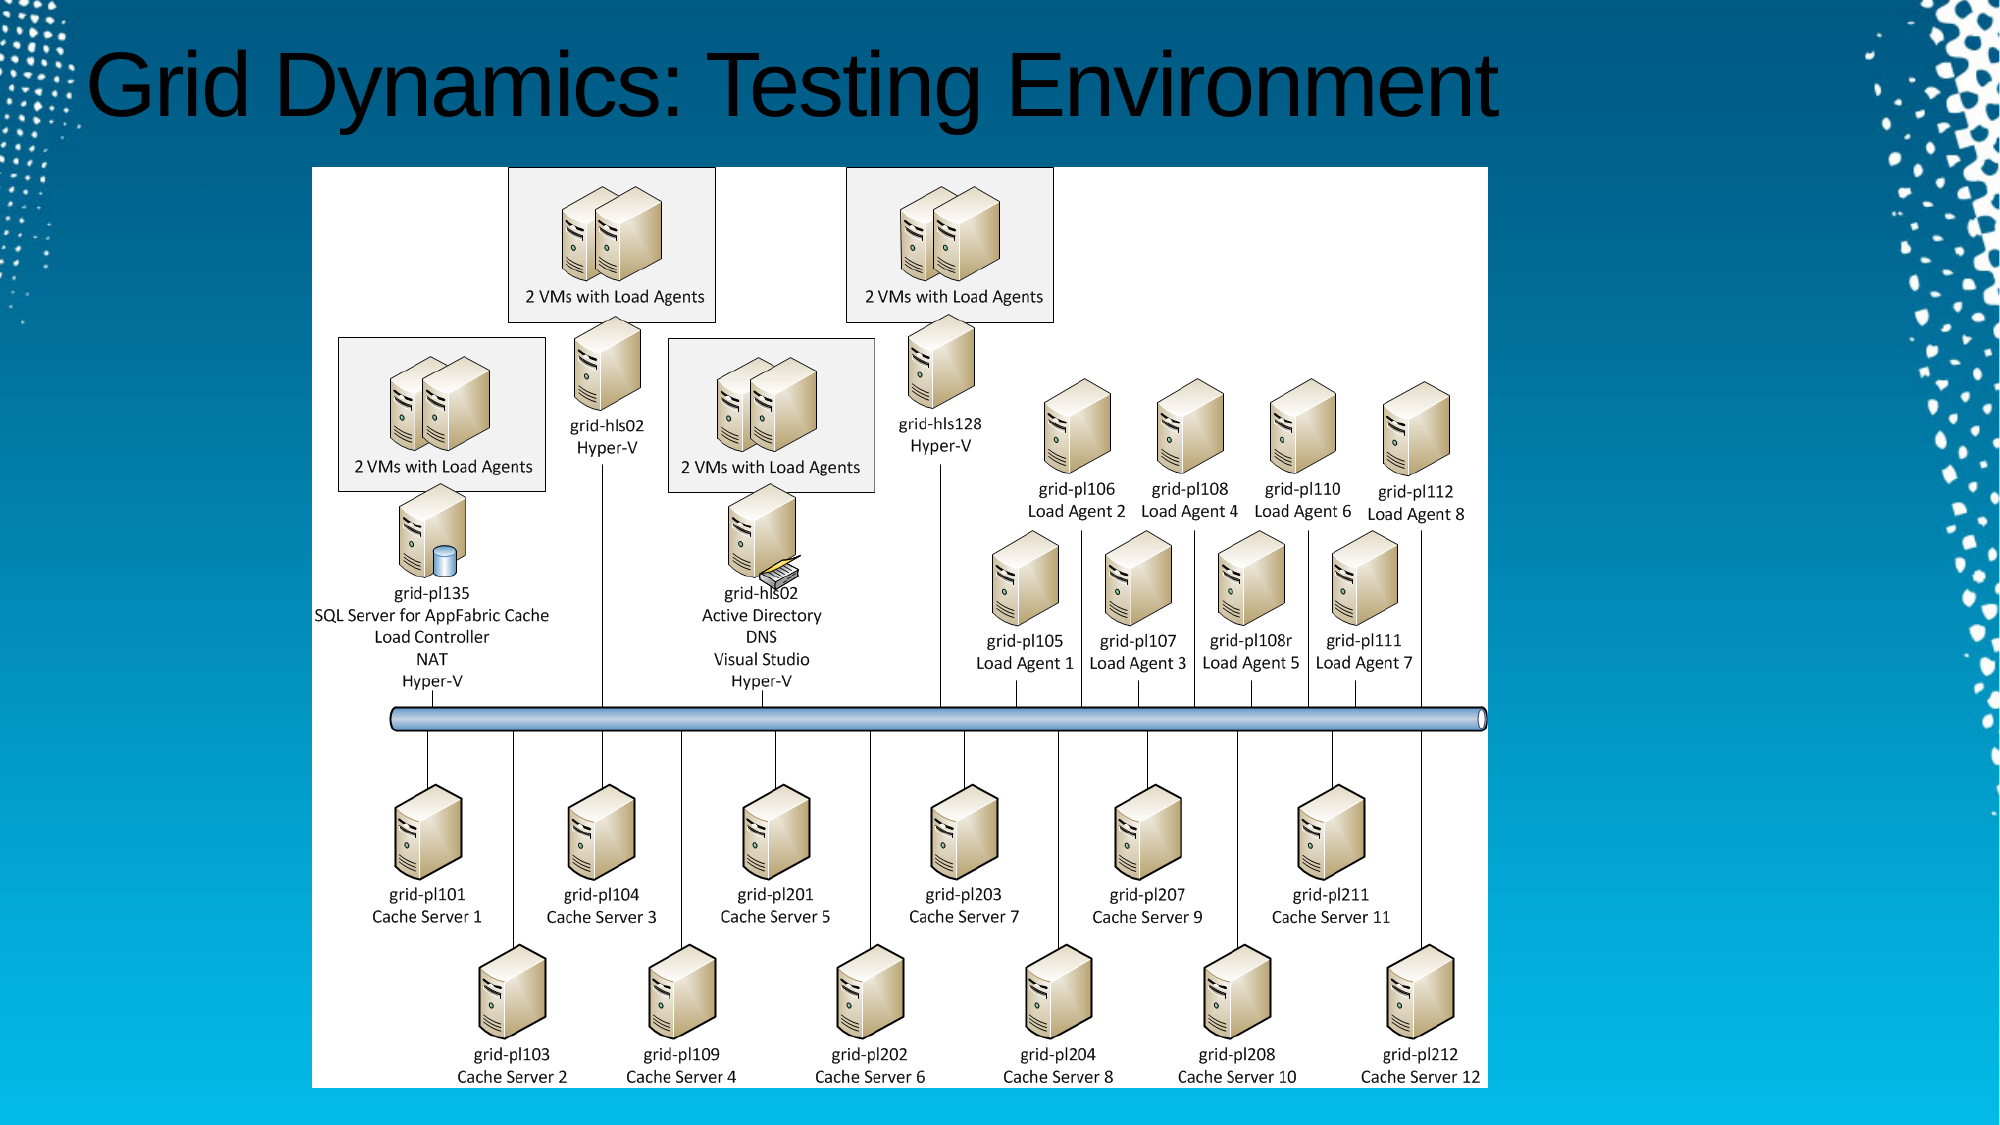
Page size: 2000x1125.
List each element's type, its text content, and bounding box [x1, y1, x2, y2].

picture [1928, 399, 1939, 415]
picture [1995, 582, 2000, 595]
picture [1969, 625, 1985, 642]
picture [1974, 683, 1985, 694]
picture [1915, 109, 1924, 119]
picture [28, 42, 36, 53]
picture [1991, 747, 2000, 765]
picture [1909, 274, 1920, 291]
picture [1922, 200, 1934, 207]
picture [41, 59, 48, 67]
picture [1992, 438, 2000, 448]
picture [1963, 535, 1977, 550]
picture [1942, 465, 1958, 483]
picture [1920, 257, 1932, 264]
picture [1979, 657, 1995, 676]
picture [1978, 517, 1987, 527]
picture [16, 22, 23, 34]
picture [55, 62, 62, 69]
picture [1935, 431, 1946, 449]
picture [18, 13, 26, 19]
picture [58, 32, 66, 41]
picture [1988, 691, 2000, 709]
picture [1900, 240, 1912, 254]
picture [0, 155, 5, 163]
picture [1935, 177, 1945, 189]
picture [1950, 359, 1960, 366]
picture [1919, 367, 1930, 378]
picture [18, 0, 29, 6]
picture [1930, 291, 1941, 297]
picture [1935, 379, 1948, 391]
picture [0, 24, 9, 33]
picture [31, 131, 37, 138]
picture [10, 69, 17, 78]
title Grid Dynamics: Testing Environment [85, 37, 1914, 138]
picture [1911, 223, 1918, 230]
picture [1982, 714, 1993, 729]
picture [1958, 445, 1968, 460]
picture [1972, 312, 1985, 322]
picture [313, 168, 1487, 1087]
picture [1963, 335, 1972, 344]
picture [34, 101, 43, 111]
picture [1925, 87, 1941, 99]
picture [1945, 213, 1955, 220]
picture [33, 88, 42, 97]
picture [1988, 547, 2000, 561]
picture [13, 41, 25, 49]
picture [16, 143, 21, 151]
picture [29, 27, 38, 38]
picture [1968, 481, 1978, 492]
picture [1938, 122, 1950, 133]
picture [30, 14, 40, 23]
picture [1955, 246, 1965, 256]
picture [1946, 525, 1956, 533]
picture [24, 72, 32, 79]
picture [11, 55, 21, 64]
picture [1932, 235, 1943, 241]
picture [1953, 301, 1962, 312]
picture [45, 16, 55, 24]
picture [3, 10, 11, 18]
picture [1952, 502, 1967, 516]
picture [1948, 413, 1958, 424]
picture [1955, 557, 1965, 573]
picture [33, 0, 42, 10]
picture [17, 129, 23, 136]
picture [54, 76, 60, 83]
picture [38, 74, 47, 80]
picture [1990, 492, 2000, 505]
picture [1983, 404, 1992, 414]
picture [1892, 212, 1902, 216]
picture [1973, 368, 1982, 380]
picture [33, 116, 40, 124]
picture [43, 42, 49, 53]
picture [1942, 269, 1953, 276]
picture [1994, 382, 2000, 391]
picture [1972, 570, 1986, 583]
picture [6, 97, 12, 105]
picture [1946, 155, 1961, 167]
picture [1963, 589, 1976, 607]
picture [1926, 344, 1939, 358]
picture [26, 57, 34, 68]
picture [56, 47, 64, 55]
picture [1981, 604, 2000, 620]
picture [1925, 141, 1935, 155]
picture [1914, 164, 1923, 177]
picture [1970, 426, 1980, 436]
picture [47, 0, 57, 10]
picture [1960, 392, 1970, 403]
picture [1929, 27, 1945, 45]
picture [1993, 321, 2000, 339]
picture [0, 40, 9, 45]
picture [1898, 188, 1912, 198]
picture [1941, 324, 1952, 332]
picture [1889, 152, 1901, 166]
picture [1957, 187, 1971, 200]
picture [1935, 0, 2000, 306]
picture [1980, 460, 1987, 469]
picture [1991, 637, 2000, 652]
picture [1963, 278, 1976, 291]
picture [9, 84, 15, 91]
picture [1914, 308, 1929, 326]
picture [1921, 0, 1934, 8]
picture [42, 31, 53, 39]
picture [1984, 349, 1992, 357]
